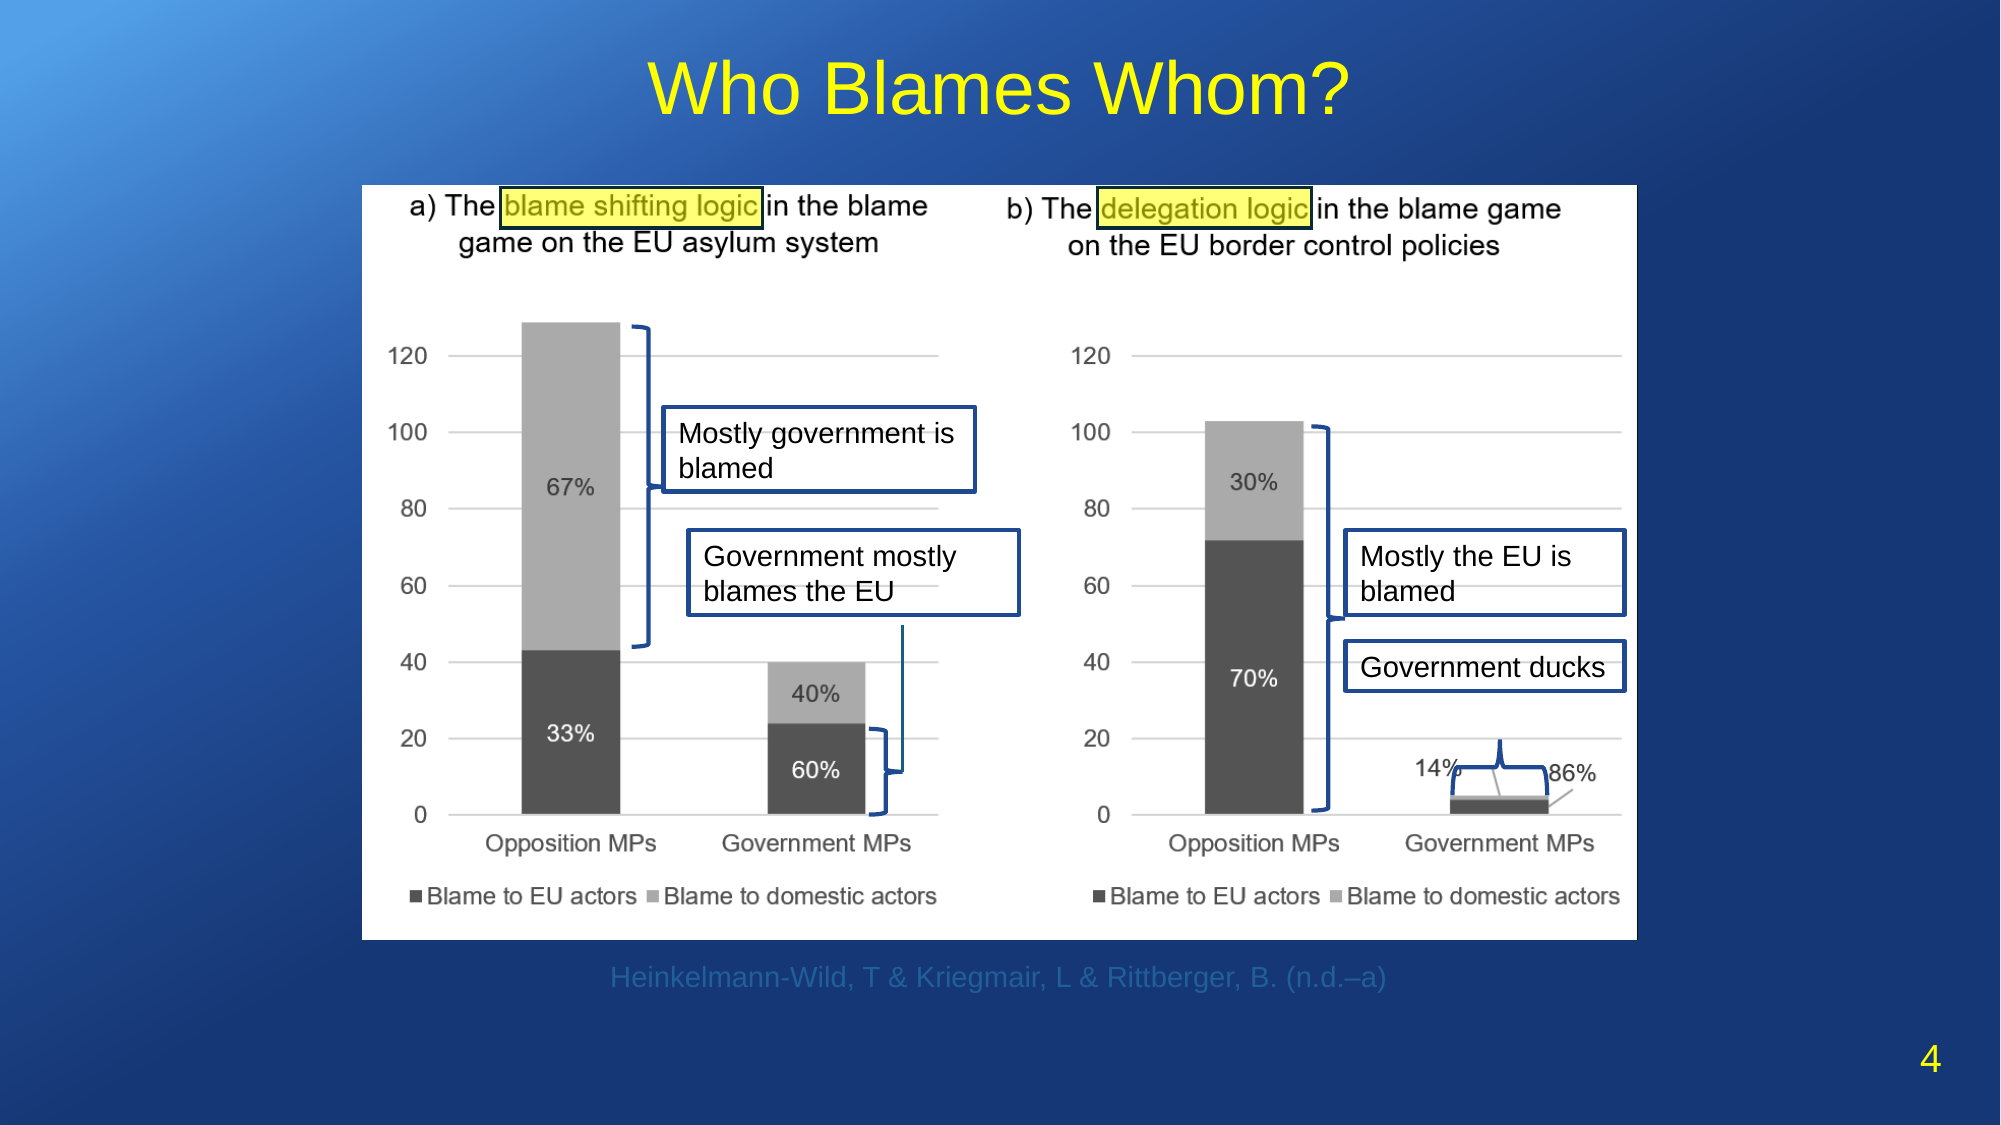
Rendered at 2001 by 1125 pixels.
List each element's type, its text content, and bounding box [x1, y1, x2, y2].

picture [0, 0, 2001, 1125]
text_box Who Blames Whom? [262, 32, 1737, 138]
text_box Heinkelmann-Wild, T & Kriegmair, L & Rittberger, B. (n.d.–a) [595, 950, 1443, 1001]
text_box 4 [1905, 1027, 1957, 1088]
